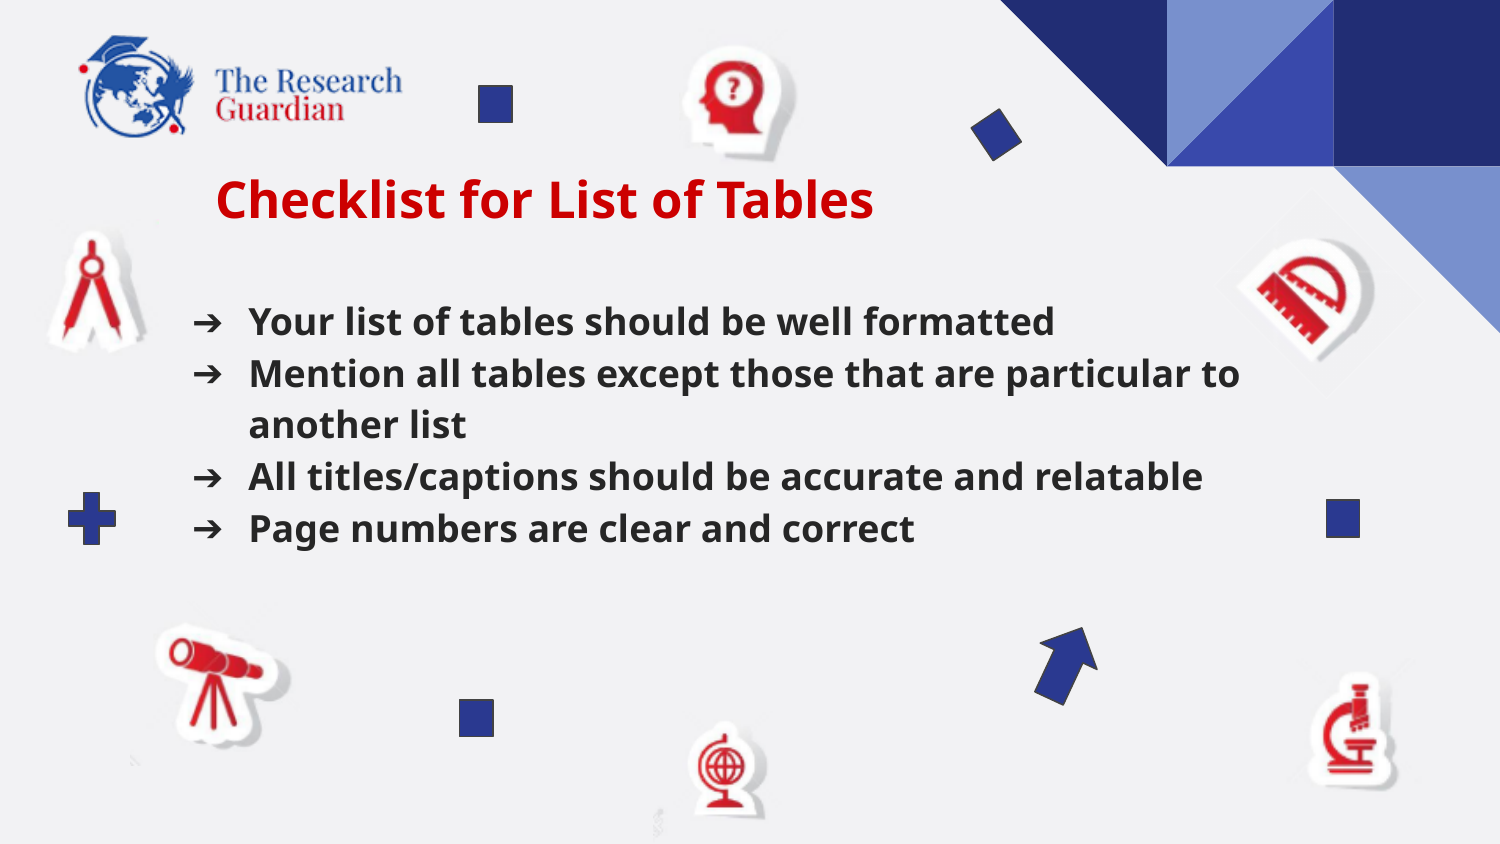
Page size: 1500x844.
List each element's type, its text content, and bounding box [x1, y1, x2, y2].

picture [1225, 213, 1424, 398]
text_box [68, 492, 115, 545]
picture [1278, 658, 1435, 806]
picture [77, 33, 407, 141]
text_box [1326, 500, 1360, 537]
picture [130, 601, 300, 766]
text_box [971, 109, 1022, 161]
picture [34, 219, 159, 367]
picture [653, 711, 790, 843]
text_box [1034, 627, 1098, 706]
text_box [478, 85, 513, 123]
text_box [459, 699, 493, 737]
text_box Your list of tables should be well formatted Mention all tables except those that are particular to another list All titles/captions should be accurate and relatable Page numbers are clear and correct [158, 276, 1278, 565]
picture [679, 28, 804, 180]
subtitle Checklist for List of Tables [200, 164, 1500, 236]
